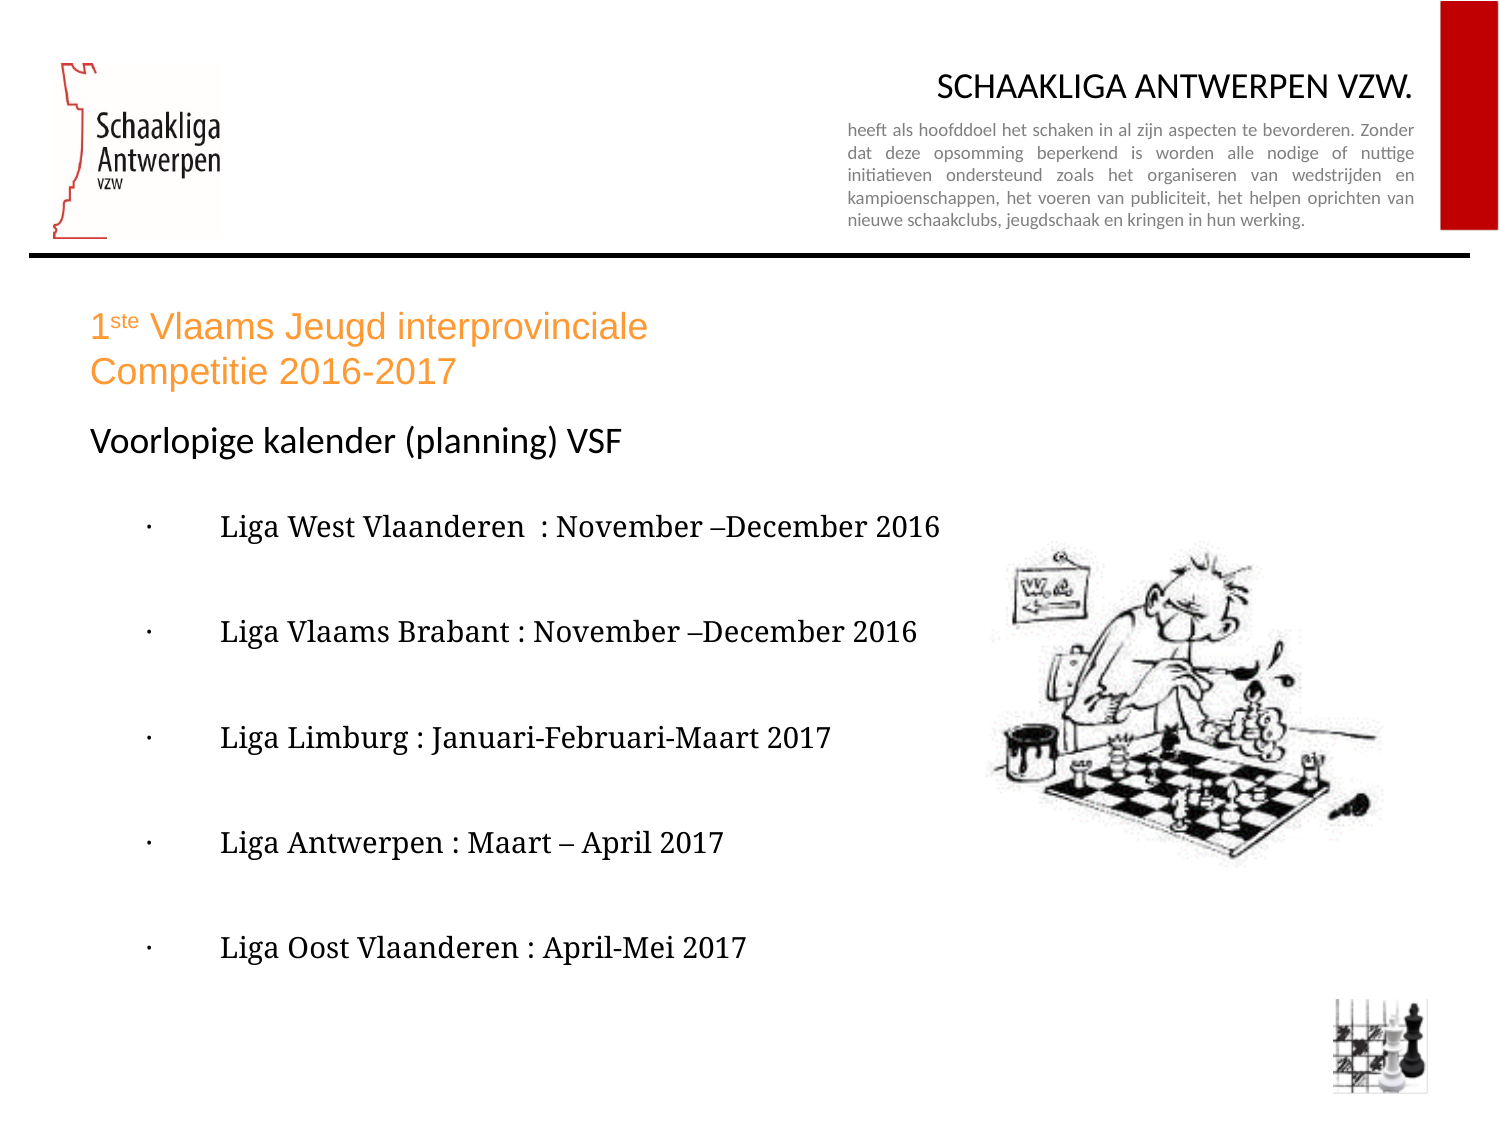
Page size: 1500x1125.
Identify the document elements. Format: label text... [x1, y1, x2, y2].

picture [1438, 0, 1500, 232]
picture [974, 514, 1399, 874]
text_box Voorlopige kalender (planning) VSF [74, 408, 1425, 483]
picture [52, 63, 222, 239]
text_box · Liga West Vlaanderen : November –December 2016 · Liga Vlaams Brabant : November –December 2016 · Liga Limburg : Januari-Februari-Maart 2017 · Liga Antwerpen : Maart – April 2017 · Liga Oost Vlaanderen : April-Mei 2017 [74, 483, 1425, 1125]
text_box 1ste Vlaams Jeugd interprovinciale Competitie 2016-2017 [74, 294, 825, 400]
text_box SCHAAKLIGA ANTWERPEN VZW. [765, 54, 1429, 114]
text_box heeft als hoofddoel het schaken in al zijn aspecten te bevorderen. Zonder dat deze opsomming beperkend is worden alle nodige of nuttige initiatieven ondersteund zoals het organiseren van wedstrijden en kampioenschappen, het voeren van publiciteit, het helpen oprichten van nieuwe schaakclubs, jeugdschaak en kringen in hun werking. [832, 110, 1429, 238]
picture [1333, 999, 1430, 1095]
